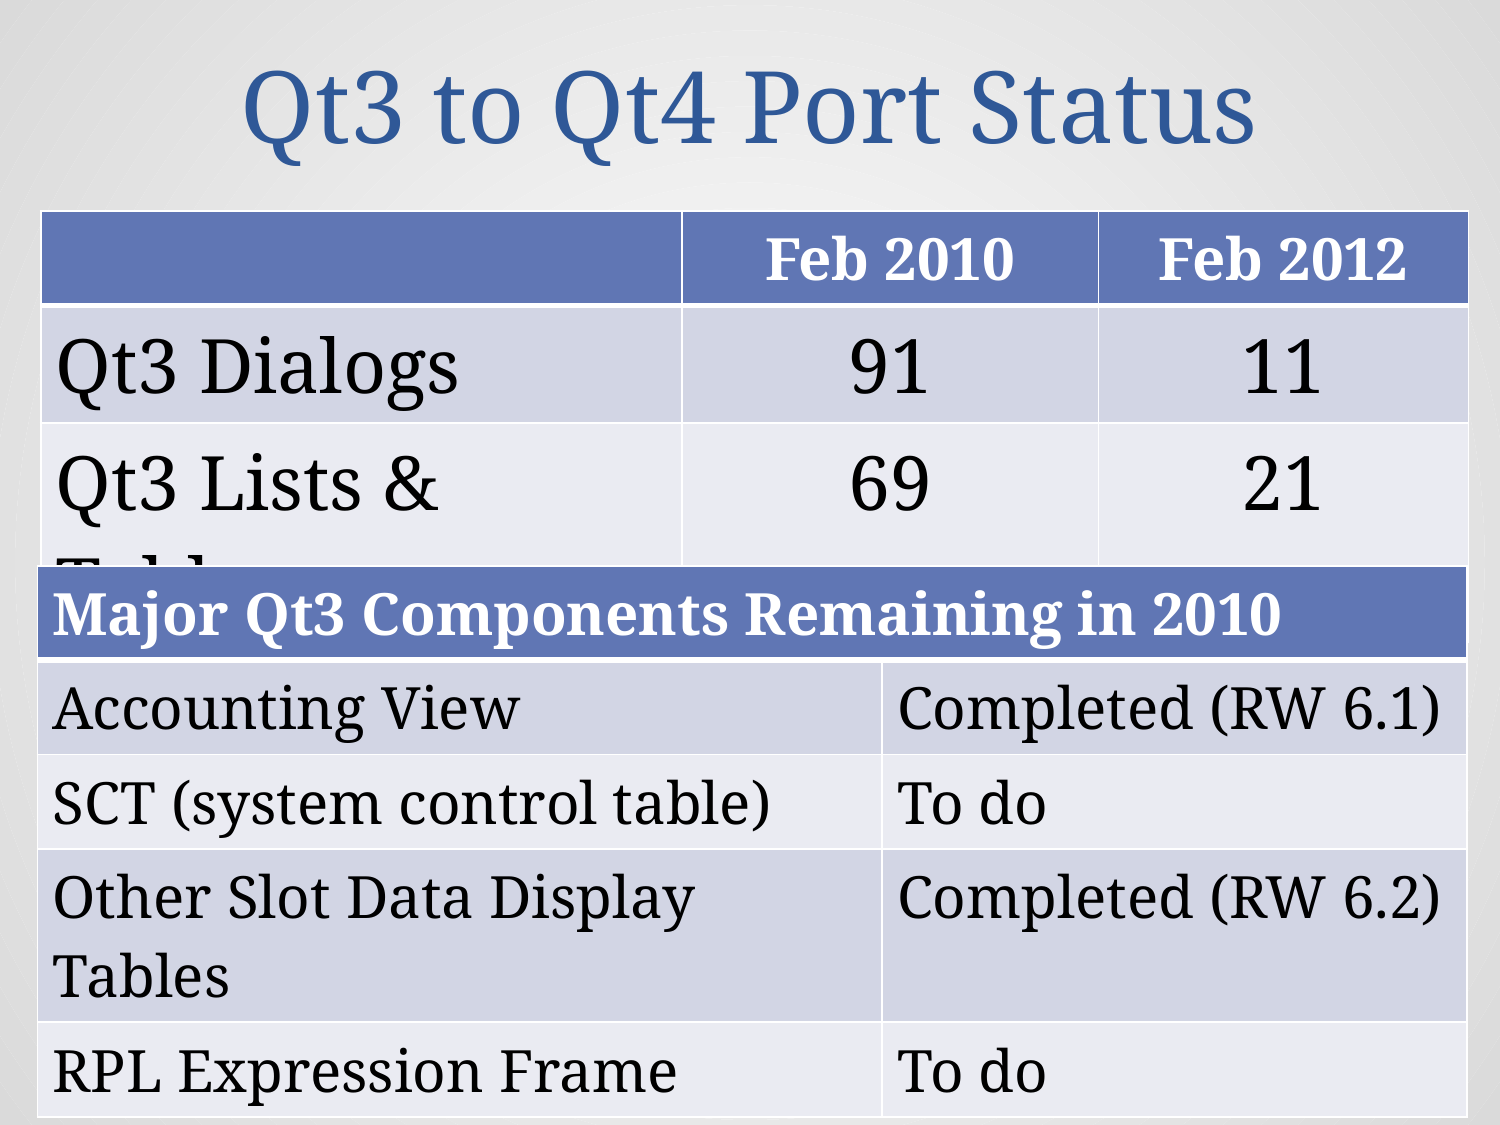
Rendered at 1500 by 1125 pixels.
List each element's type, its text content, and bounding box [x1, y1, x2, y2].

table_header Feb 2010 [683, 212, 1098, 303]
table_header Major Qt3 Components Remaining in 2010 [38, 567, 1466, 657]
table_cell Completed (RW 6.1) [883, 663, 1466, 754]
table_cell RPL Expression Frame [38, 1023, 881, 1116]
table_cell To do [883, 755, 1466, 848]
table_cell Completed (RW 6.2) [883, 850, 1466, 1021]
table_cell 21 [1099, 424, 1468, 565]
table_cell Qt3 Lists & Tables [42, 424, 681, 565]
table_cell 69 [683, 424, 1098, 565]
table_cell Qt3 Dialogs [42, 308, 681, 422]
table_header [42, 212, 681, 303]
table_cell SCT (system control table) [38, 755, 881, 848]
table_cell Accounting View [38, 663, 881, 754]
title Qt3 to Qt4 Port Status [38, 35, 1462, 170]
table_cell 11 [1099, 308, 1468, 422]
table_cell To do [883, 1023, 1466, 1116]
table_cell Other Slot Data Display Tables [38, 850, 881, 1021]
table_header Feb 2012 [1099, 212, 1468, 303]
table_cell 91 [683, 308, 1098, 422]
